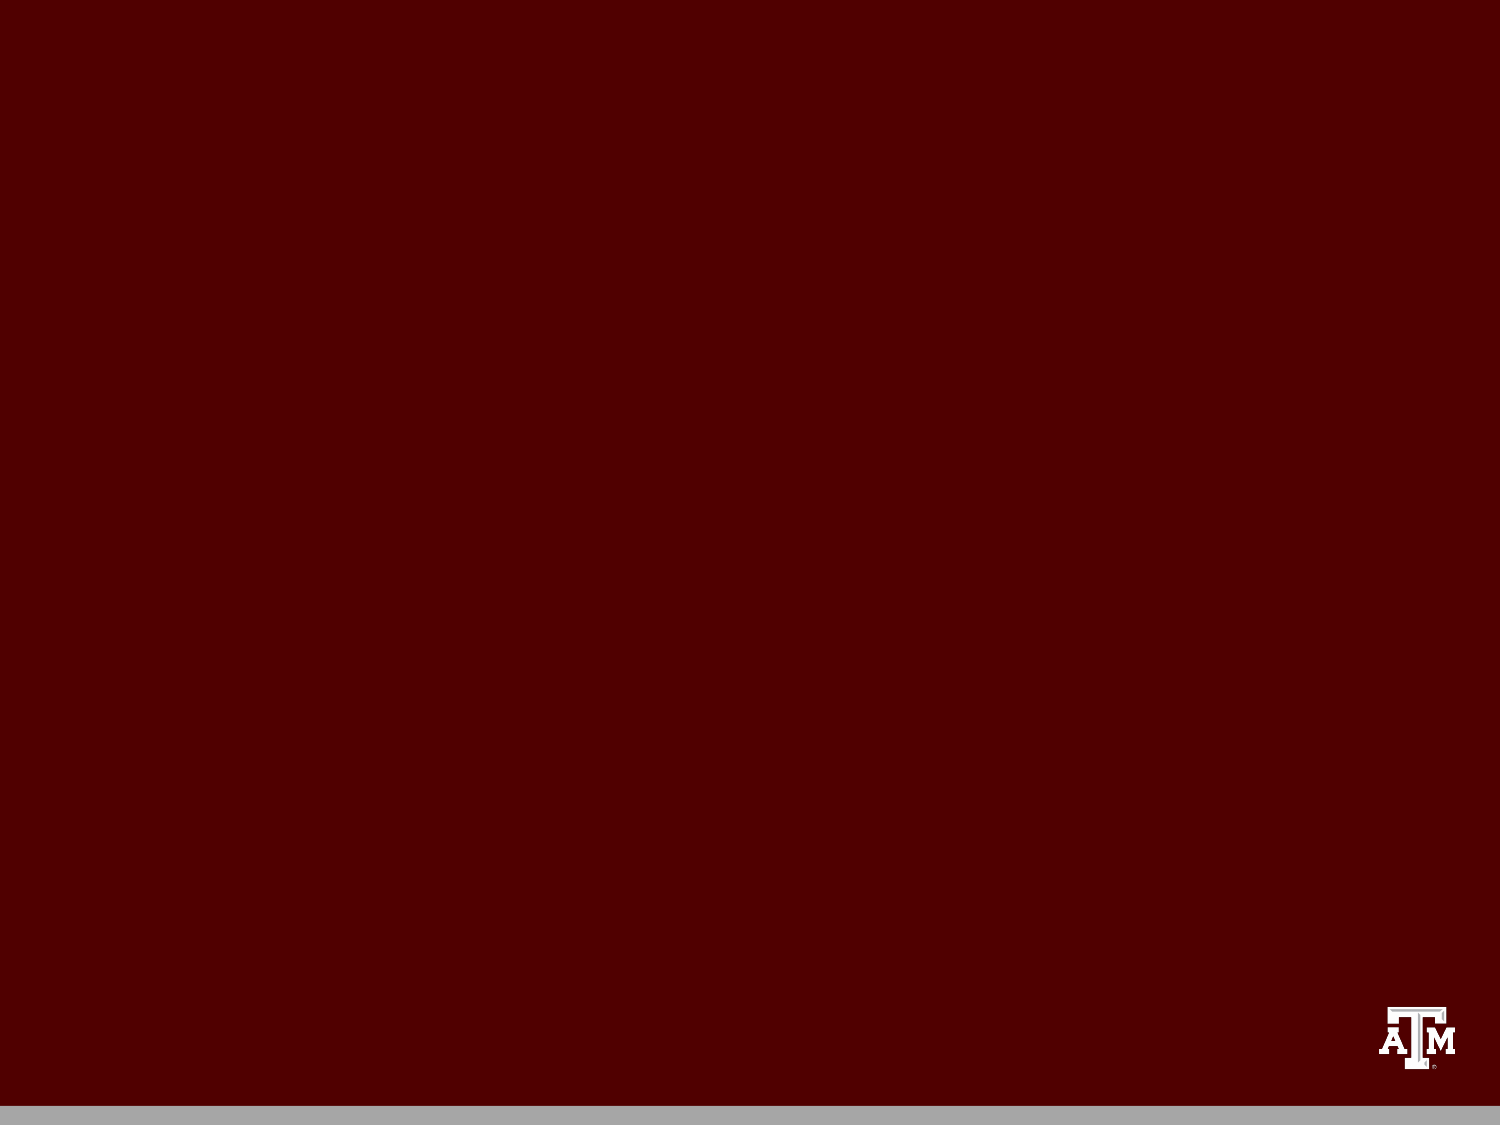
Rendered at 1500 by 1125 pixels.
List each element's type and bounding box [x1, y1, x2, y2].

picture [1368, 989, 1466, 1087]
